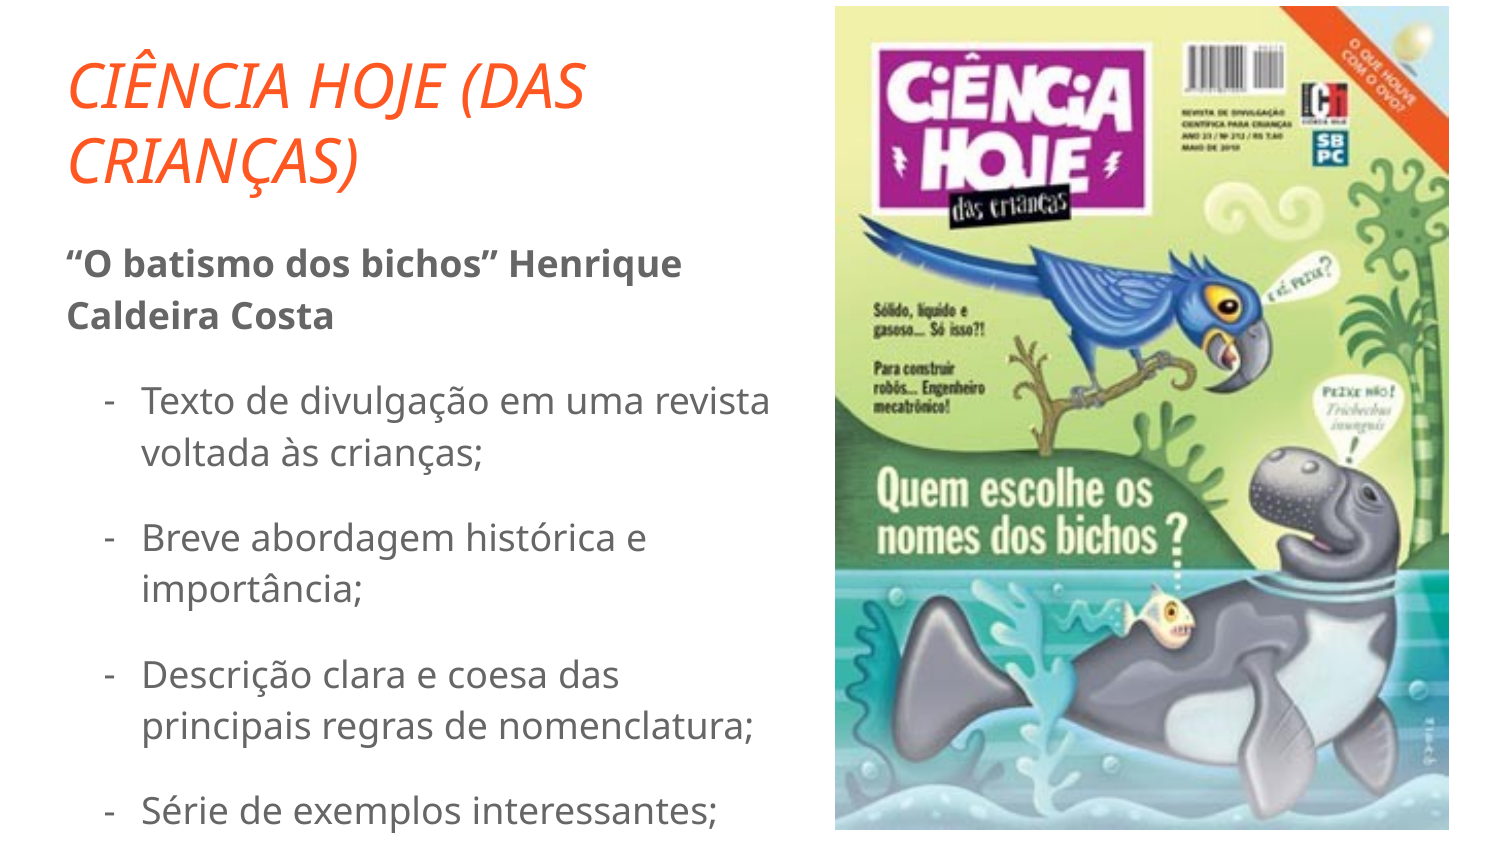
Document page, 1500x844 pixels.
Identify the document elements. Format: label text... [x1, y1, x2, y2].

list “O batismo dos bichos” Henrique Caldeira Costa Texto de divulgação em uma revista voltada às crianças; Breve abordagem histórica e importância; Descrição clara e coesa das principais regras de nomenclatura; Série de exemplos interessantes; No final, tenta colocar o leitor no papel de cientista. [51, 218, 812, 822]
title CIÊNCIA HOJE (DAS CRIANÇAS) [51, 30, 782, 167]
picture [835, 6, 1450, 831]
